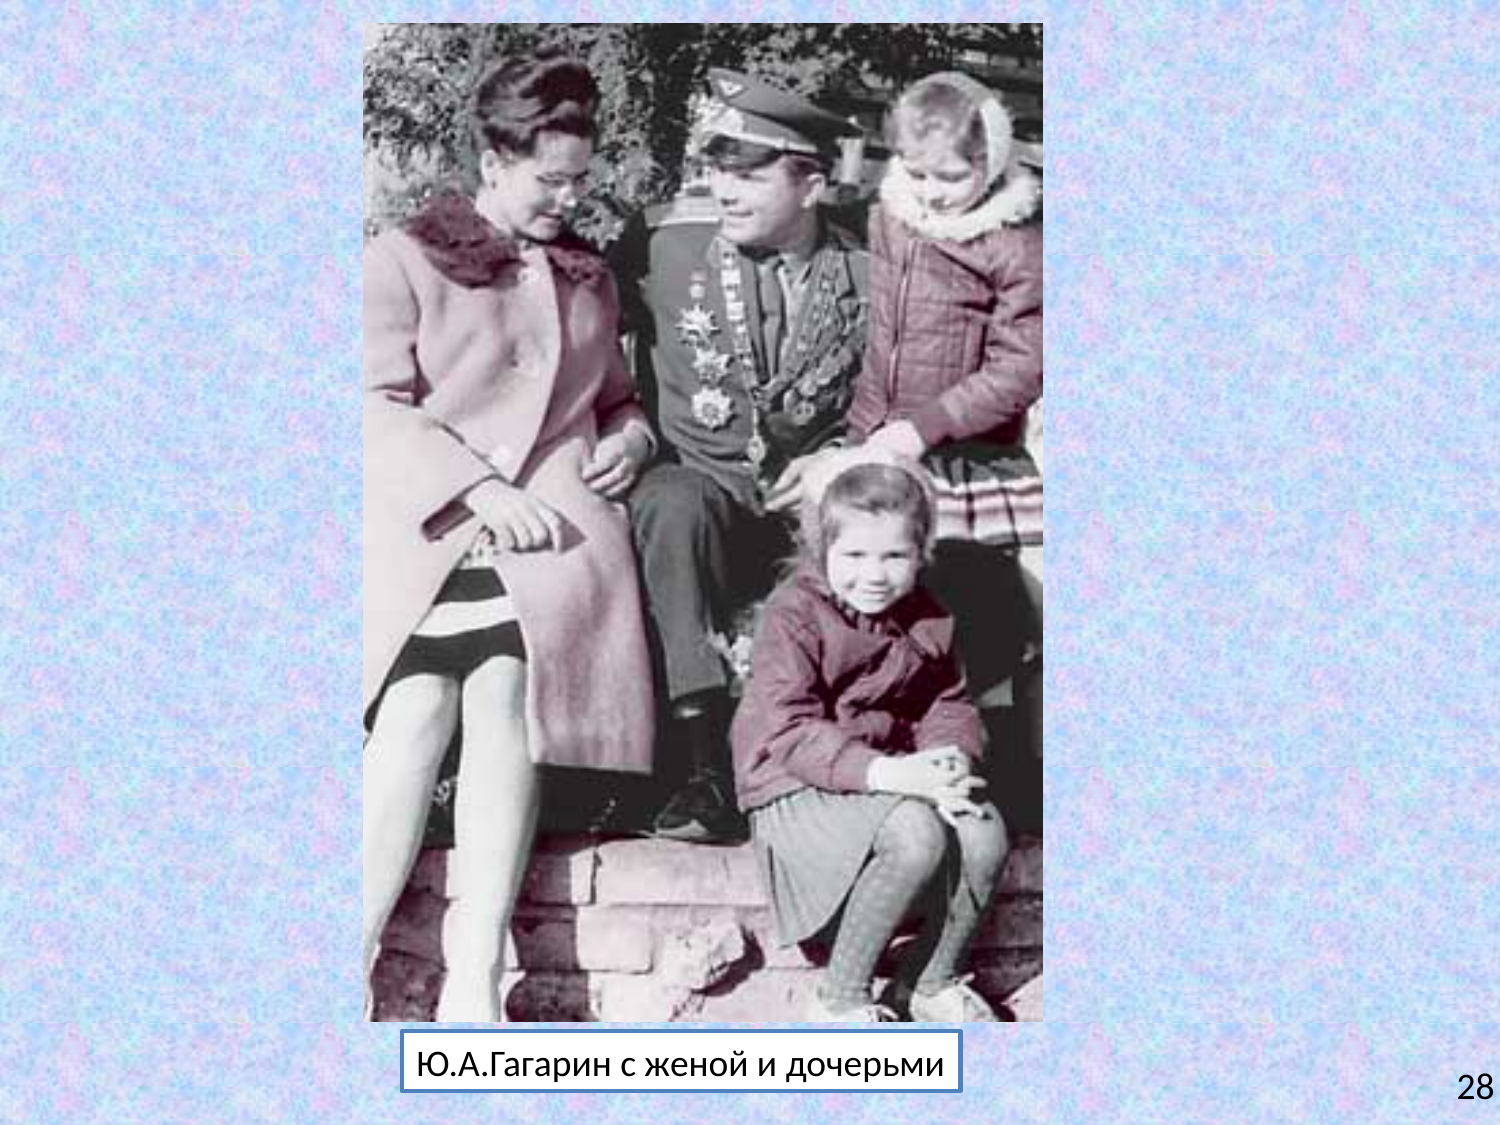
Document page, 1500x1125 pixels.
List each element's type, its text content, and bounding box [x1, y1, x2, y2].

text_box 28 [1441, 1054, 1500, 1115]
text_box Ю.А.Гагарин с женой и дочерьми [400, 1030, 963, 1093]
picture [0, 0, 1500, 1125]
